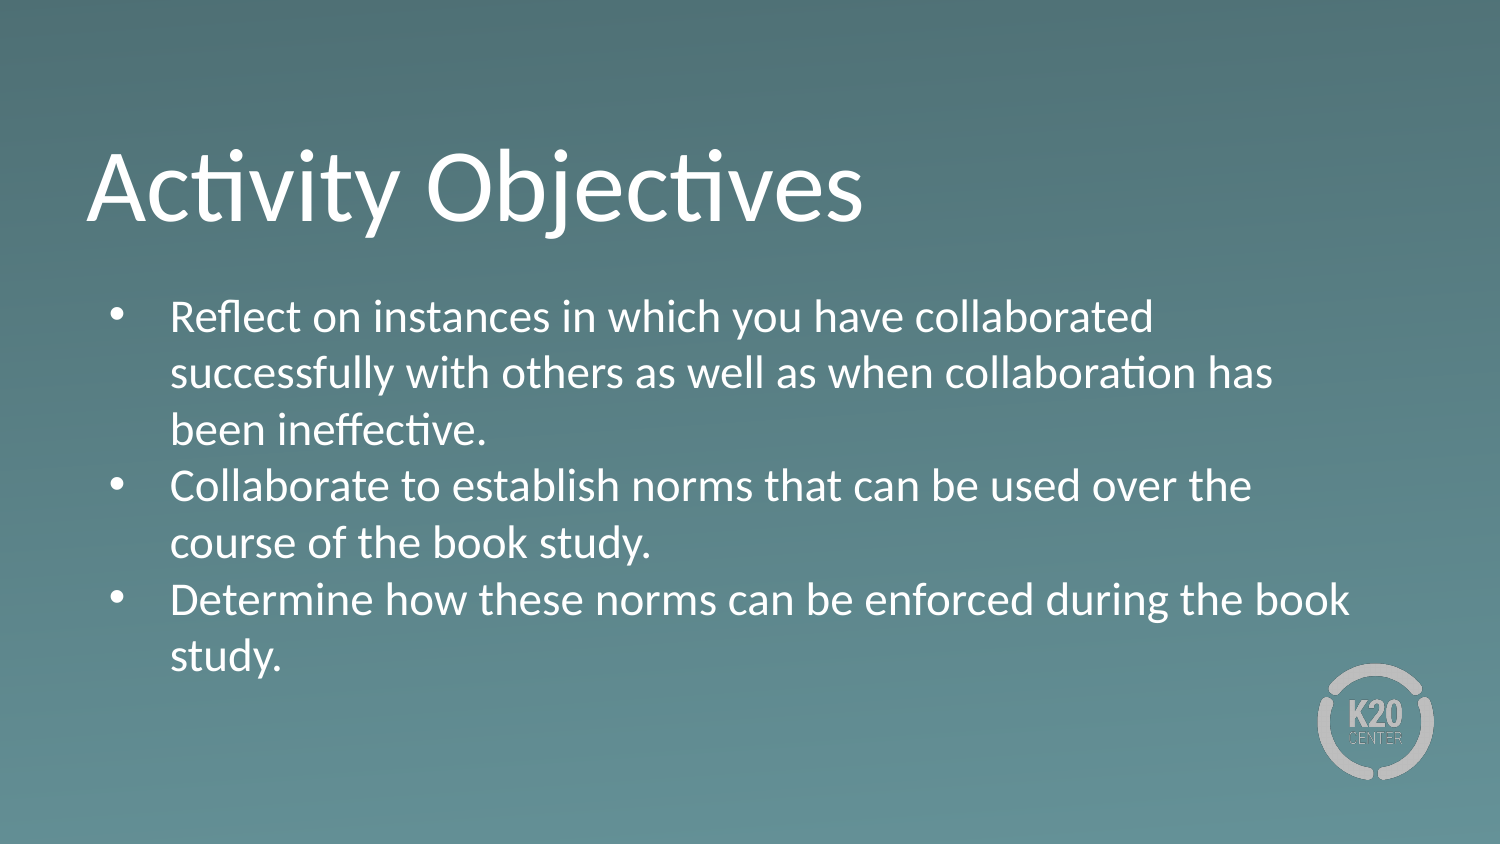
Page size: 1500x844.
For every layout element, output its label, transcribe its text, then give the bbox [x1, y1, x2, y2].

picture [1300, 646, 1451, 797]
title Activity Objectives [86, 74, 1362, 243]
list Reflect on instances in which you have collaborated successfully with others as well as when collaboration has been ineffective. Collaborate to establish norms that can be used over the course of the book study. Determine how these norms can be enforced during the book study. [91, 277, 1367, 690]
